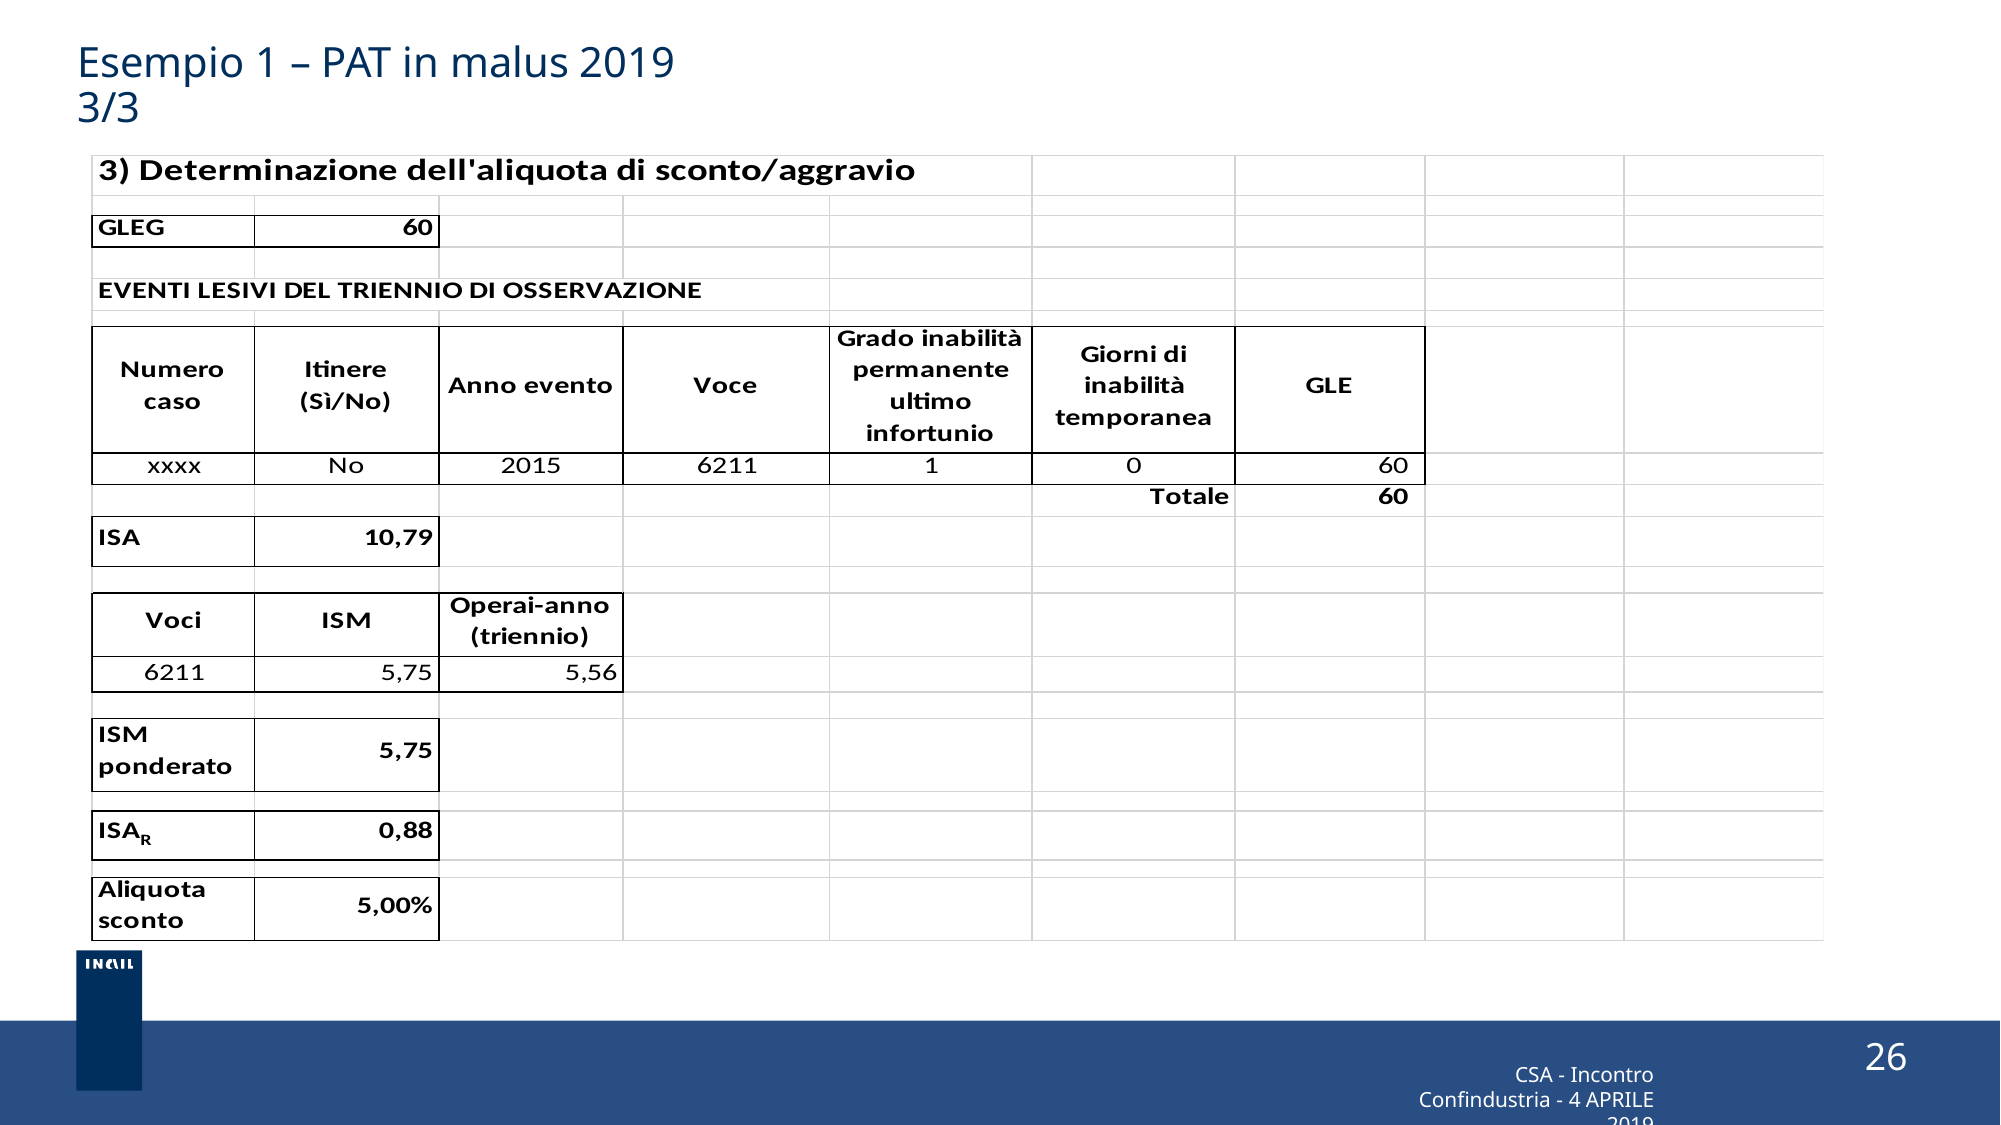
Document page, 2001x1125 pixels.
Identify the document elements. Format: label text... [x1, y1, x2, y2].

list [91, 155, 1825, 942]
slide_number 26 [1684, 1025, 1923, 1122]
title Esempio 1 – PAT in malus 2019 3/3 [77, 41, 1925, 156]
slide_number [1417, 1061, 1654, 1122]
